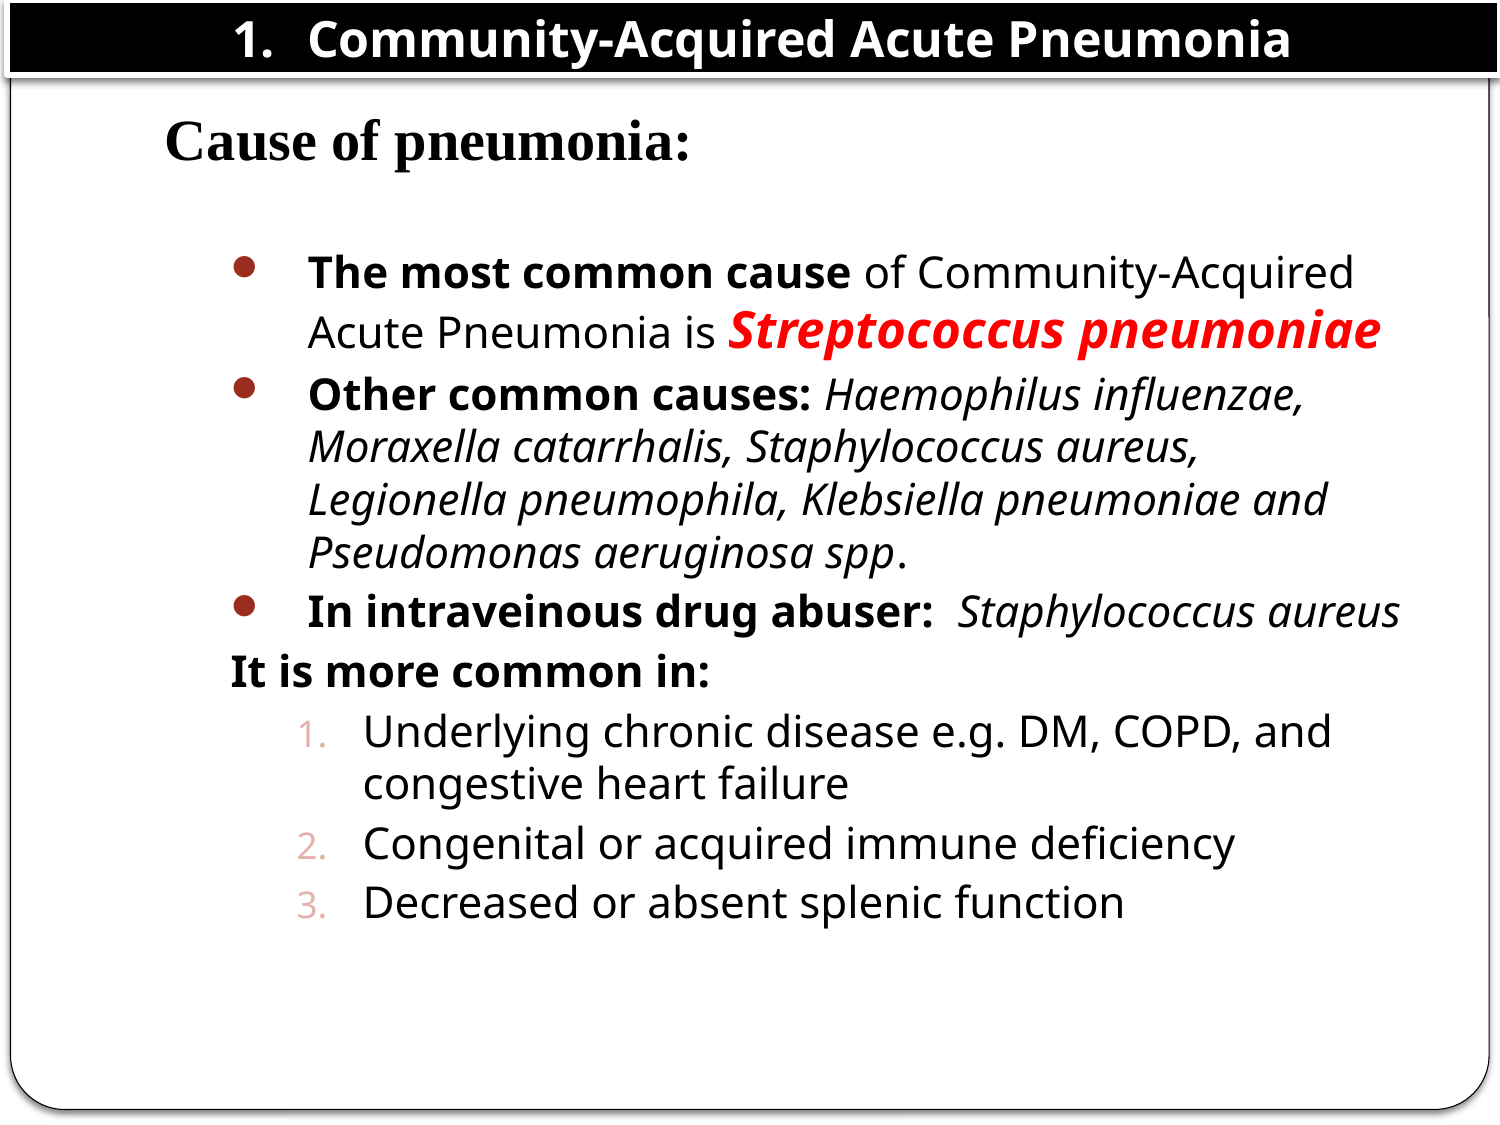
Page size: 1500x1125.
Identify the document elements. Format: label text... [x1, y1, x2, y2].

title Cause of pneumonia: [150, 89, 1425, 233]
list The most common cause of Community-Acquired Acute Pneumonia is Streptococcus pneumoniae Other common causes: Haemophilus influenzae, Moraxella catarrhalis, Staphylococcus aureus, Legionella pneumophila, Klebsiella pneumoniae and Pseudomonas aeruginosa spp. In intraveinous drug abuser: Staphylococcus aureus It is more common in: Underlying chronic disease e.g. DM, COPD, and congestive heart failure Congenital or acquired immune deficiency Decreased or absent splenic function [150, 237, 1425, 988]
text_box Community-Acquired Acute Pneumonia [4, 0, 1500, 78]
